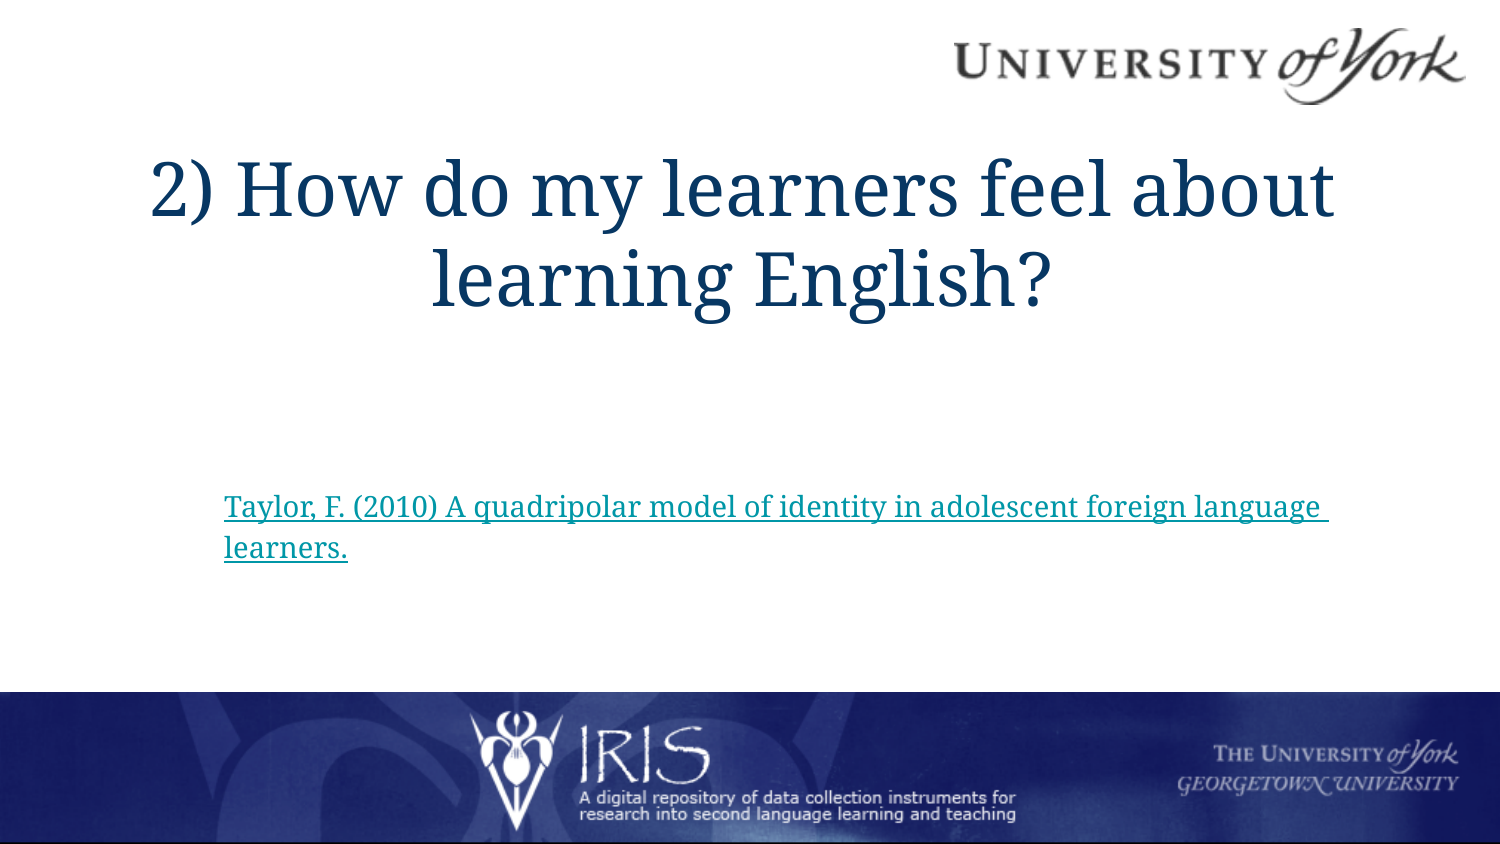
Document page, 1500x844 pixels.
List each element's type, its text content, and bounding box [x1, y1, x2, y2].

picture [954, 28, 1466, 105]
picture [0, 692, 1500, 844]
text_box Taylor, F. (2010) A quadripolar model of identity in adolescent foreign language learners. [209, 315, 1348, 690]
title 2) How do my learners feel about learning English? [44, 0, 1442, 337]
